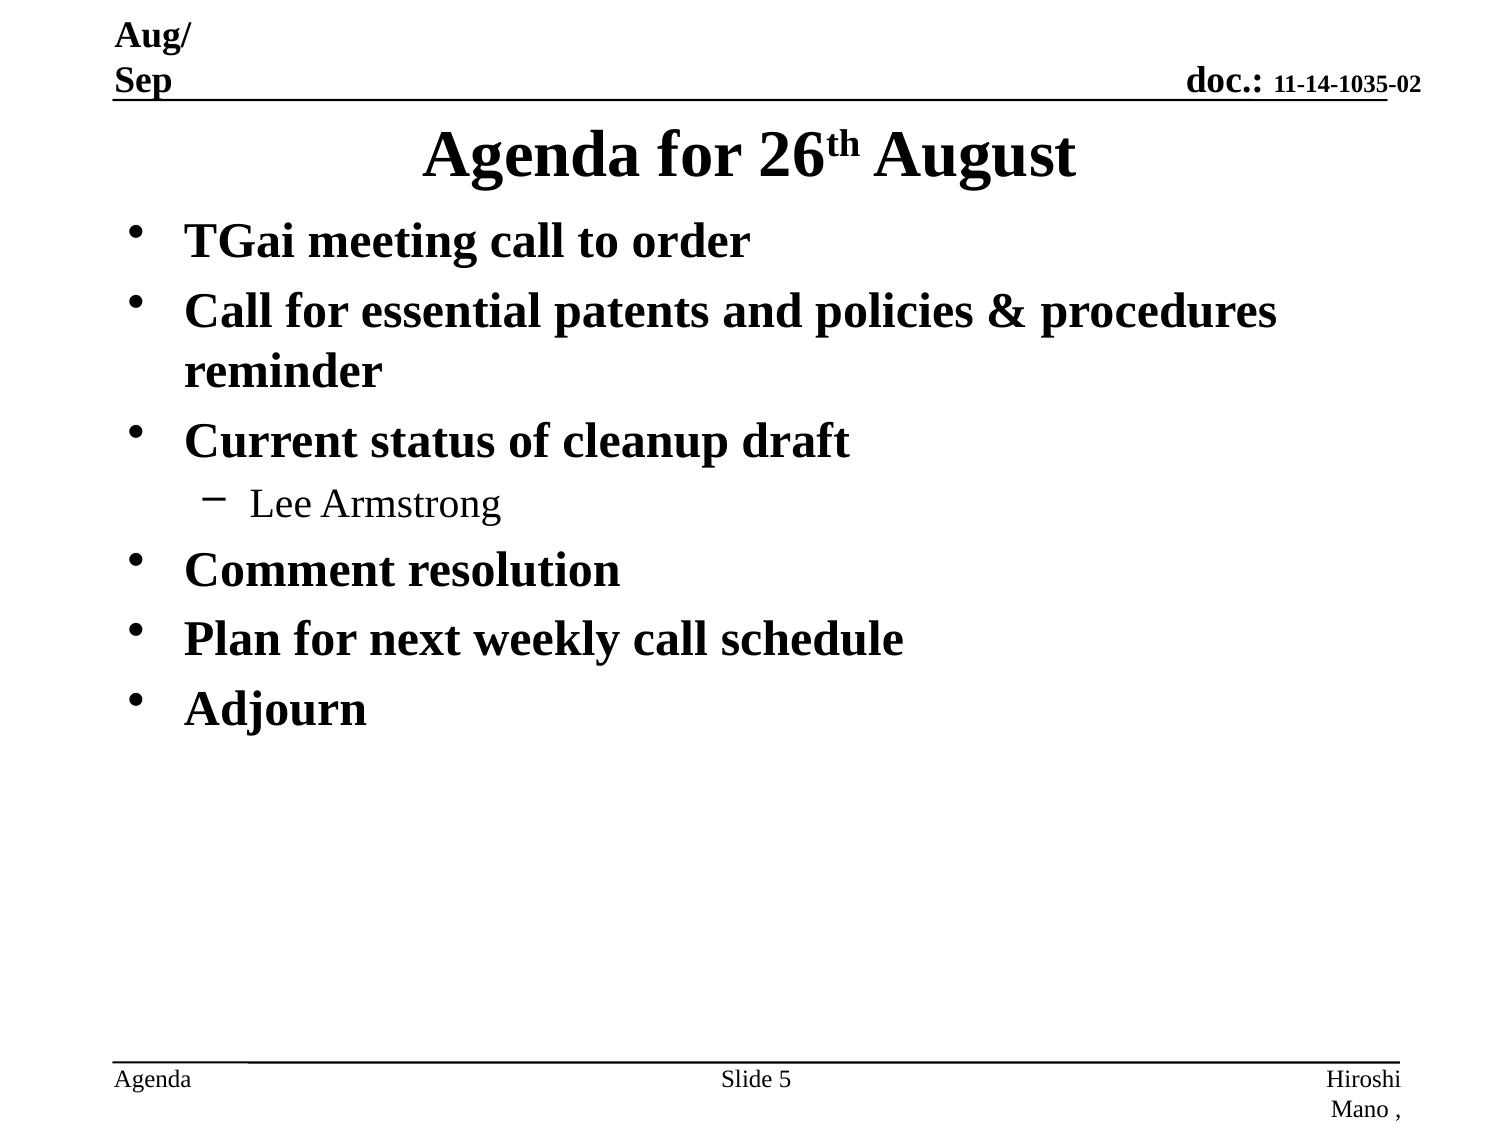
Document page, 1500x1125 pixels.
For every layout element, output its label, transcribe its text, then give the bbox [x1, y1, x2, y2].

title Agenda for 26th August [112, 112, 1388, 188]
slide_number Slide 5 [712, 1061, 800, 1093]
list TGai meeting call to order Call for essential patents and policies & procedures reminder Current status of cleanup draft Lee Armstrong Comment resolution Plan for next weekly call schedule Adjourn [112, 199, 1438, 1063]
footer Hiroshi Mano , Koden-TI [1324, 1061, 1402, 1093]
slide_number Aug/Sep [114, 54, 245, 101]
